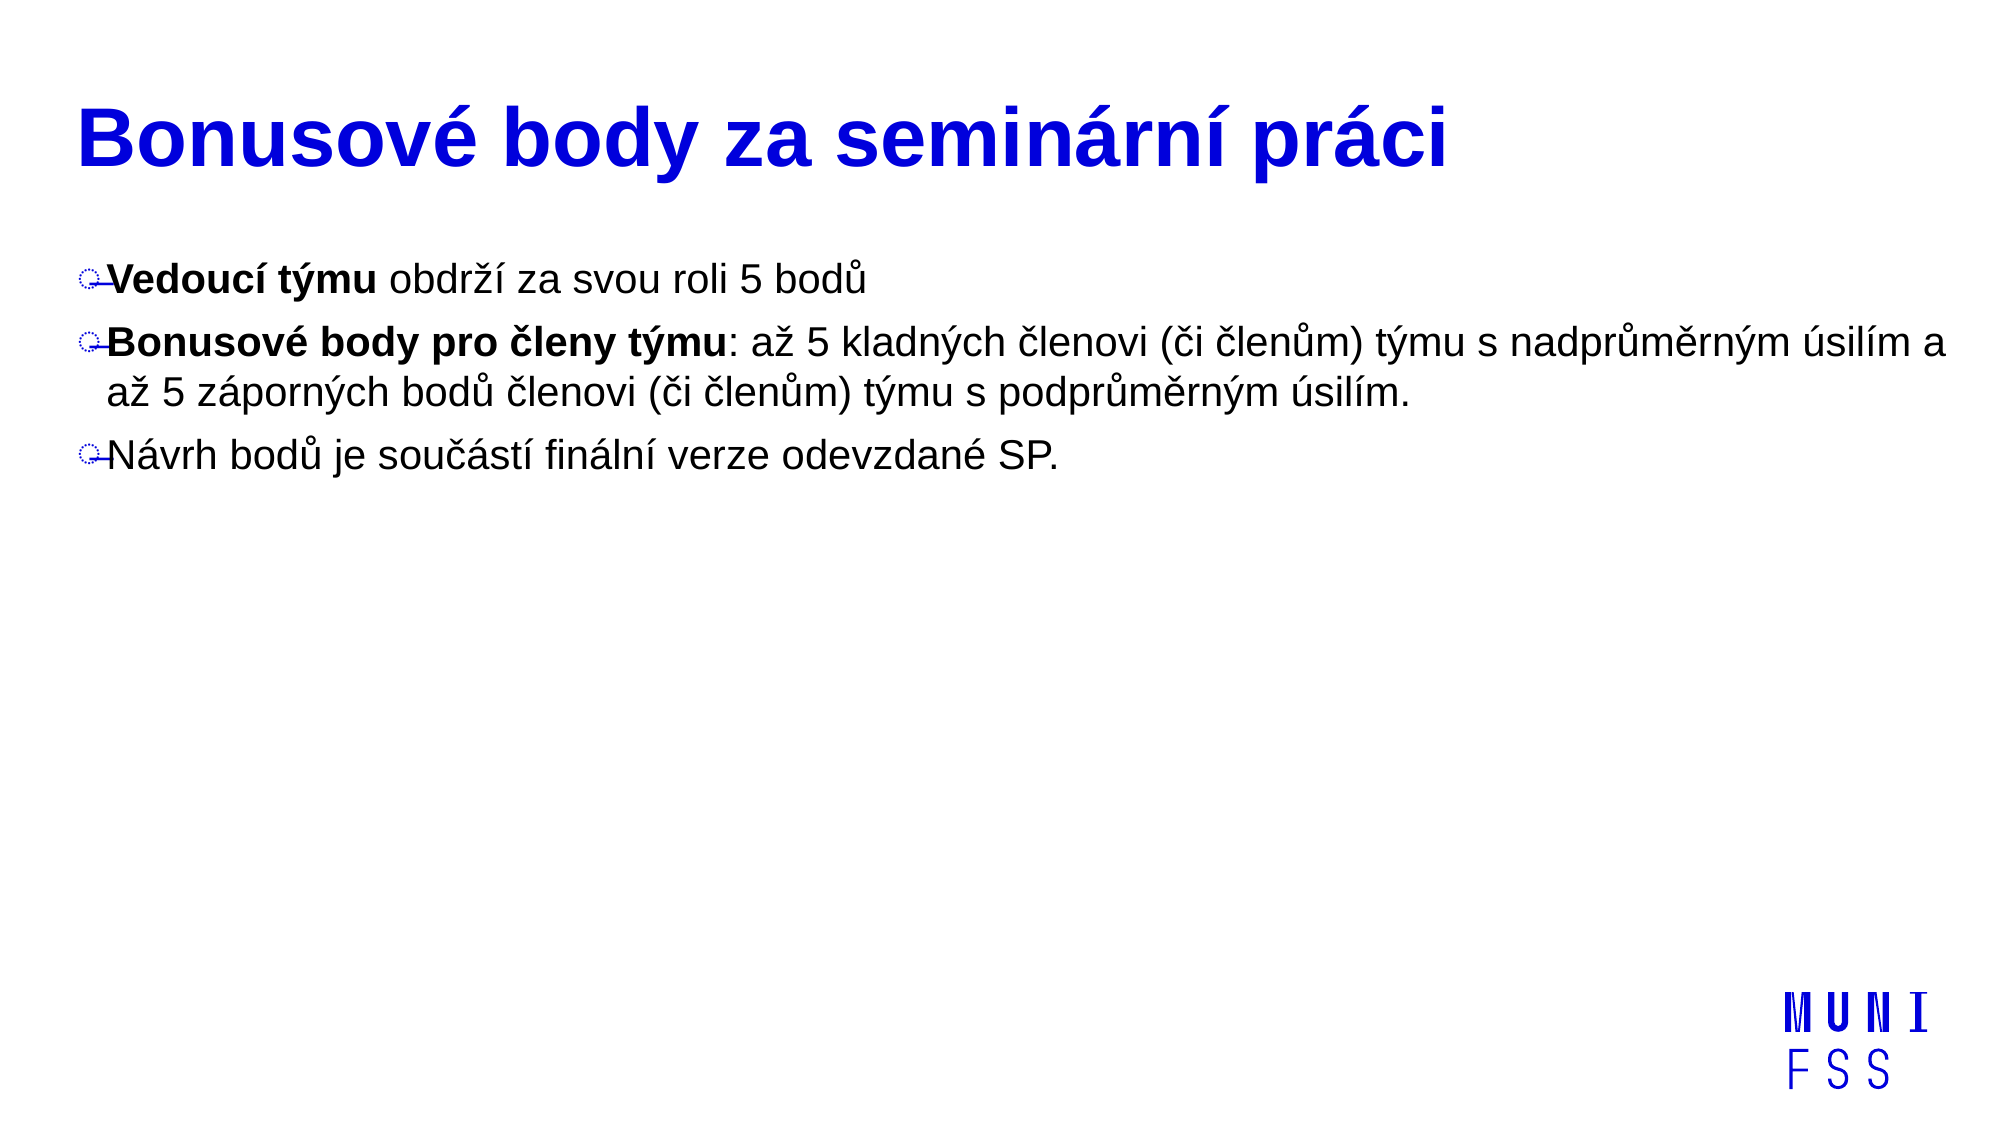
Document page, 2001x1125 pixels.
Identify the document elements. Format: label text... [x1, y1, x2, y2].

title Bonusové body za seminární práci [65, 99, 1947, 174]
list Vedoucí týmu obdrží za svou roli 5 bodů Bonusové body pro členy týmu: až 5 kladných členovi (či členům) týmu s nadprůměrným úsilím a až 5 záporných bodů členovi (či členům) týmu s podprůměrným úsilím. Návrh bodů je součástí finální verze odevzdané SP. [65, 252, 1977, 932]
